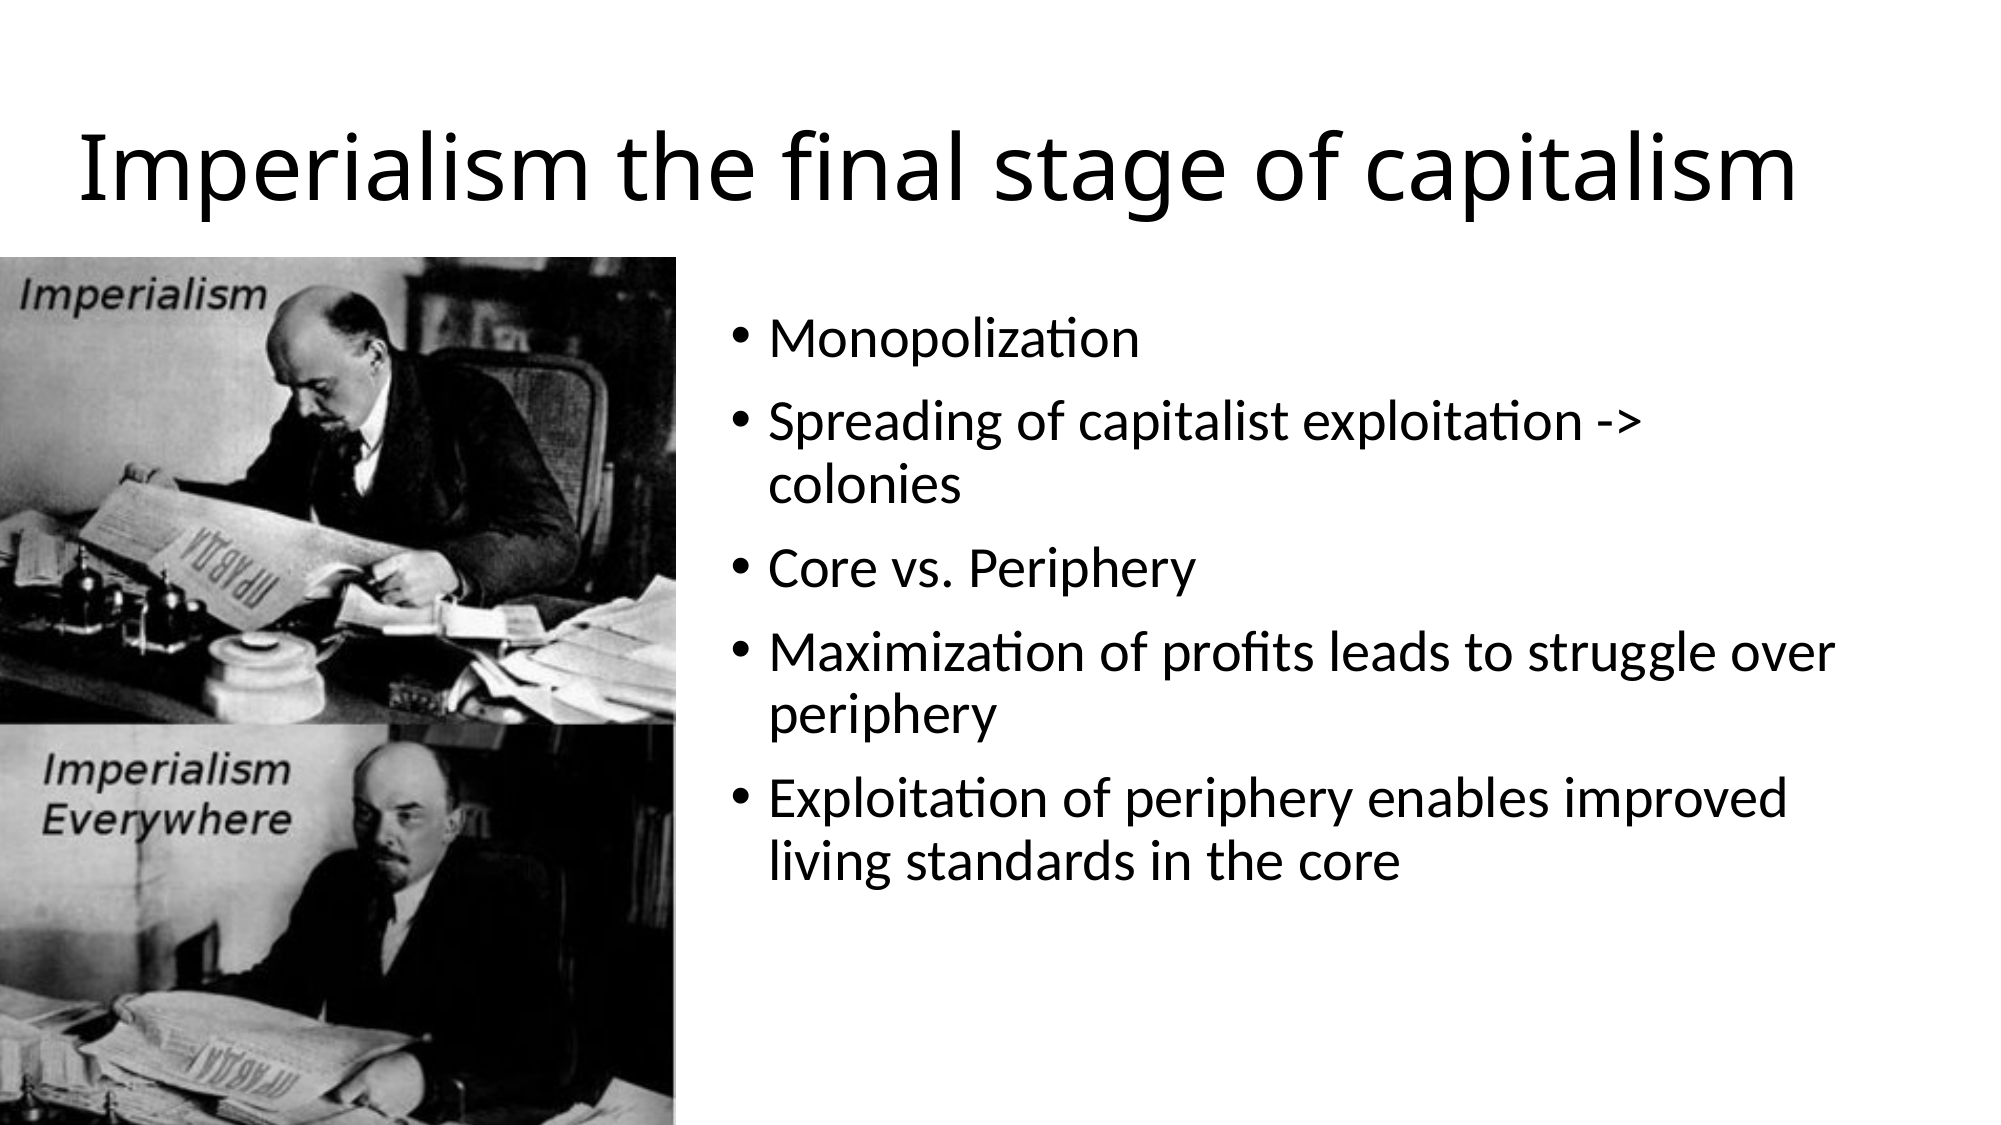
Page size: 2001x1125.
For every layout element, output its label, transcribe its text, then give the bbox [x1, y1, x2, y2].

list Monopolization Spreading of capitalist exploitation -> colonies Core vs. Periphery Maximization of profits leads to struggle over periphery Exploitation of periphery enables improved living standards in the core [715, 299, 1863, 1014]
picture [0, 257, 676, 1125]
title Imperialism the final stage of capitalism [63, 59, 1863, 282]
